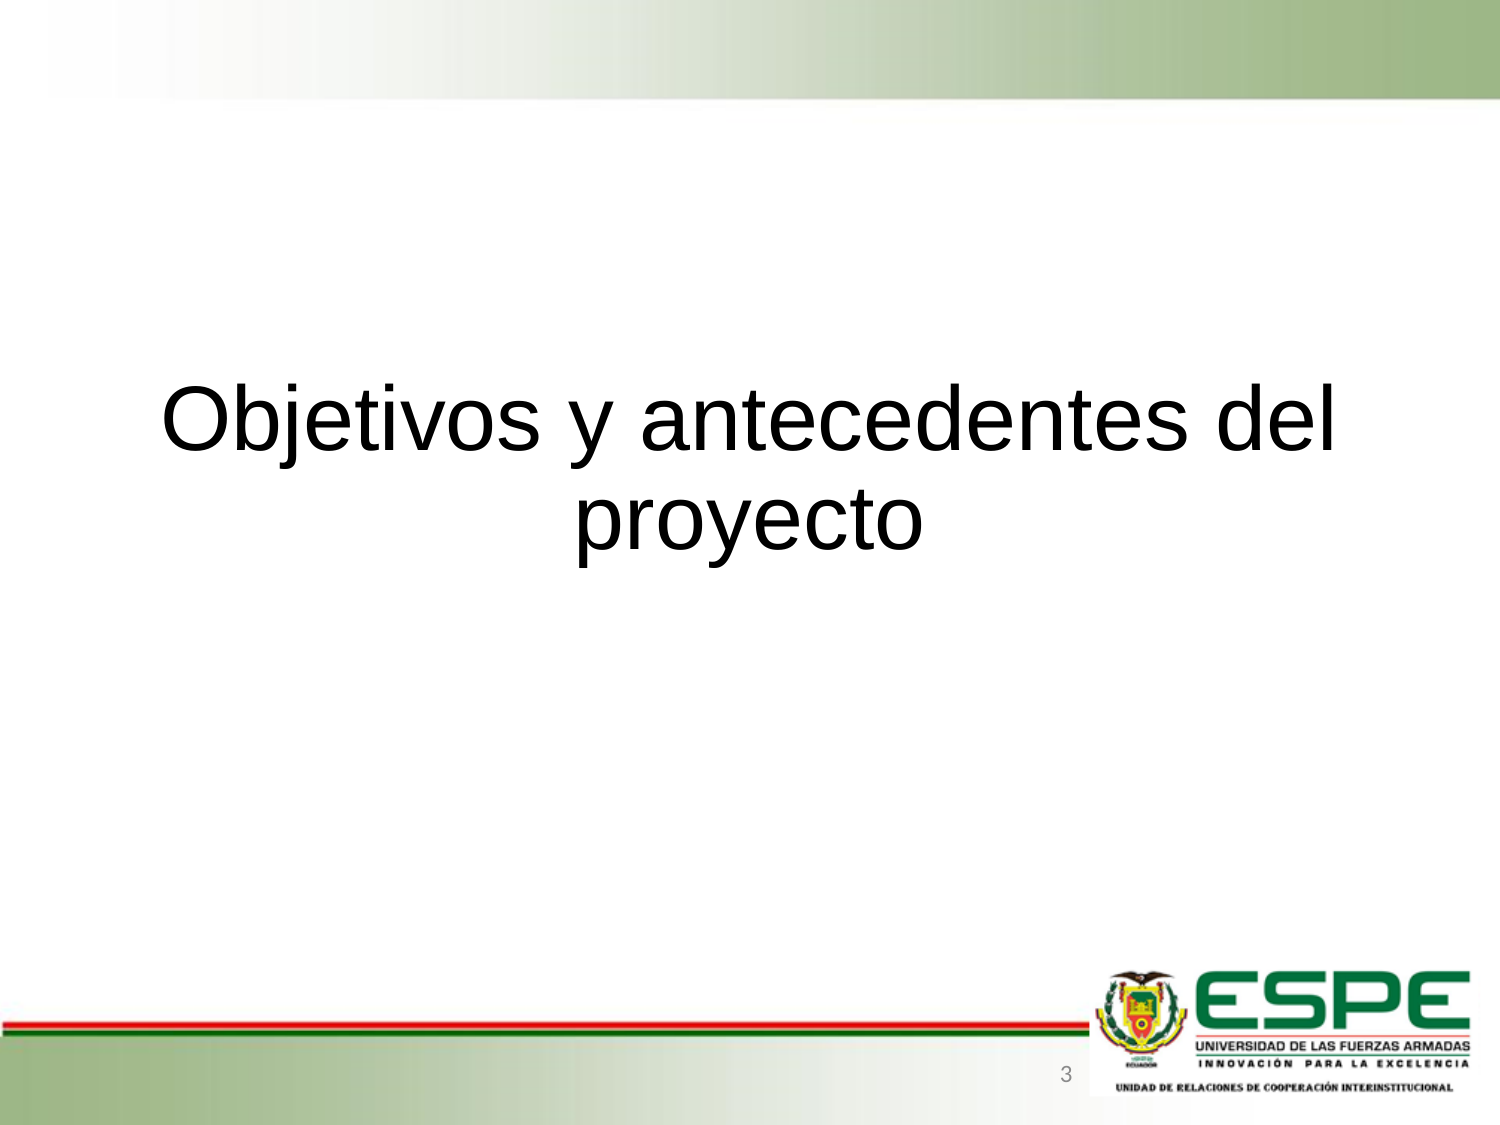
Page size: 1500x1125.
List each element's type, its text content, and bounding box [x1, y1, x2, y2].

title Objetivos y antecedentes del proyecto [112, 349, 1388, 591]
text_box 3 [737, 1042, 1088, 1103]
picture [0, 0, 1500, 1125]
